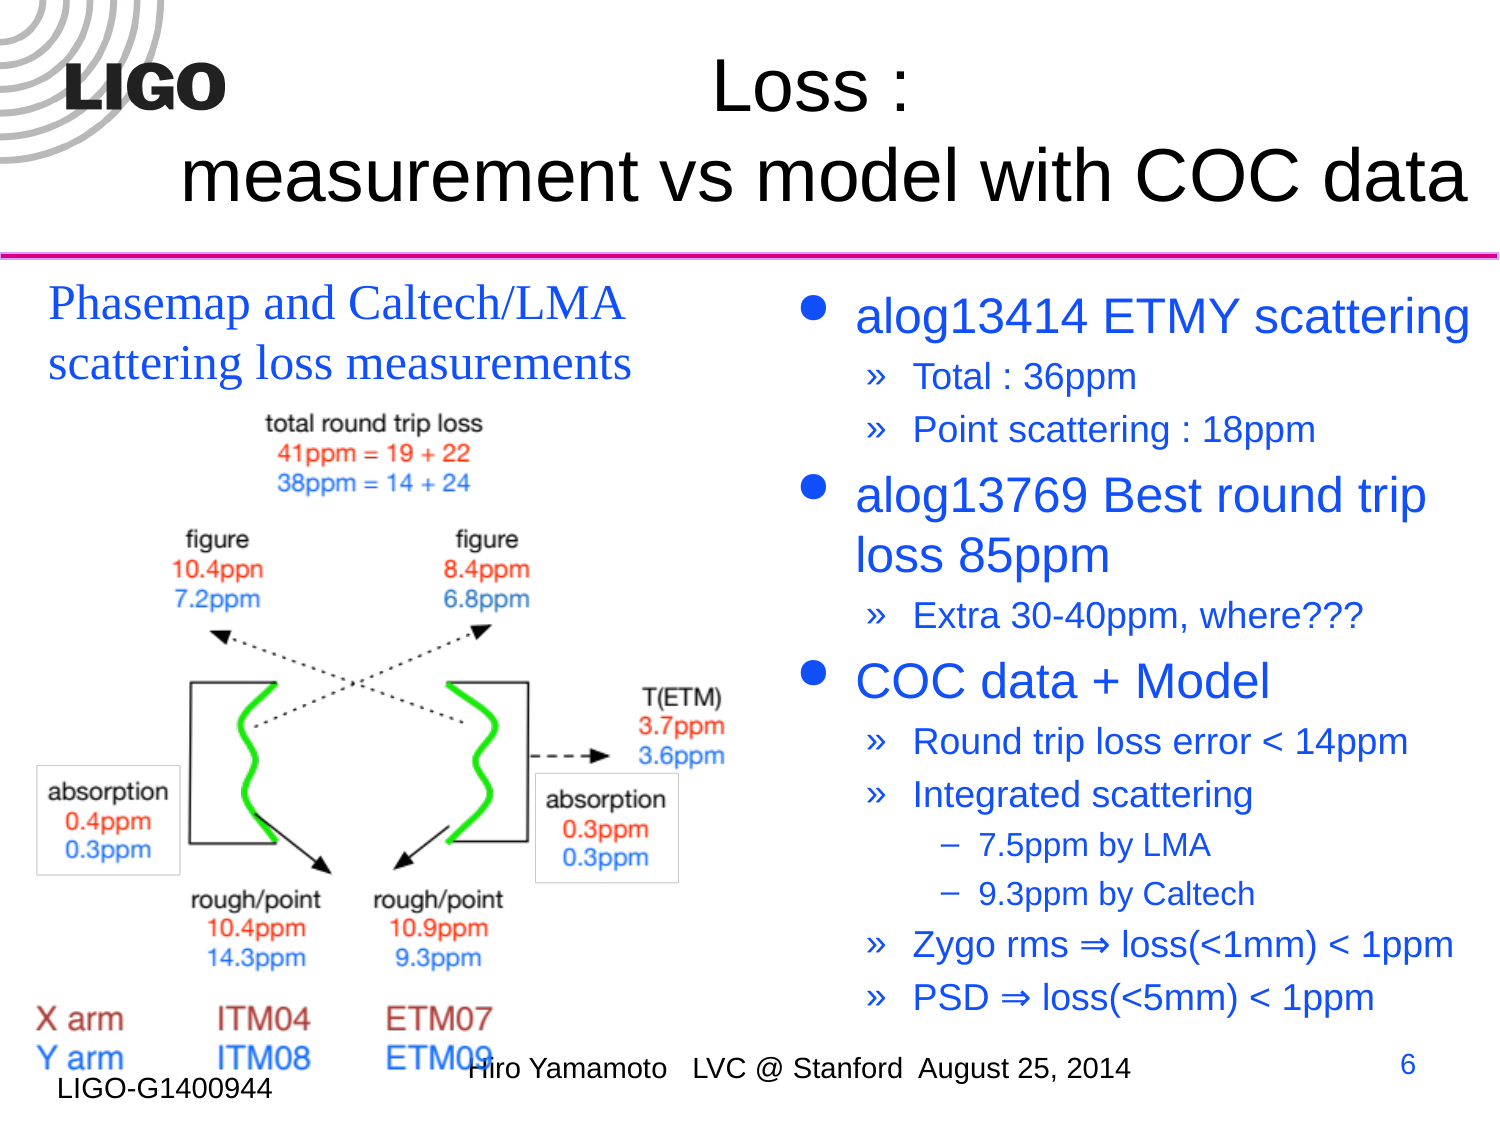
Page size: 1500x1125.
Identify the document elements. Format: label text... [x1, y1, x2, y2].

title Loss : measurement vs model with COC data [162, 0, 1488, 225]
list alog13414 ETMY scattering Total : 36ppm Point scattering : 18ppm alog13769 Best round trip loss 85ppm Extra 30-40ppm, where??? COC data + Model Round trip loss error < 14ppm Integrated scattering 7.5ppm by LMA 9.3ppm by Caltech Zygo rms ⇒ loss(<1mm) < 1ppm PSD ⇒ loss(<5mm) < 1ppm [784, 275, 1497, 1025]
text_box Phasemap and Caltech/LMA scattering loss measurements [33, 262, 671, 398]
picture [12, 399, 734, 1078]
slide_number 6 [1382, 1035, 1435, 1090]
picture [0, 0, 162, 164]
